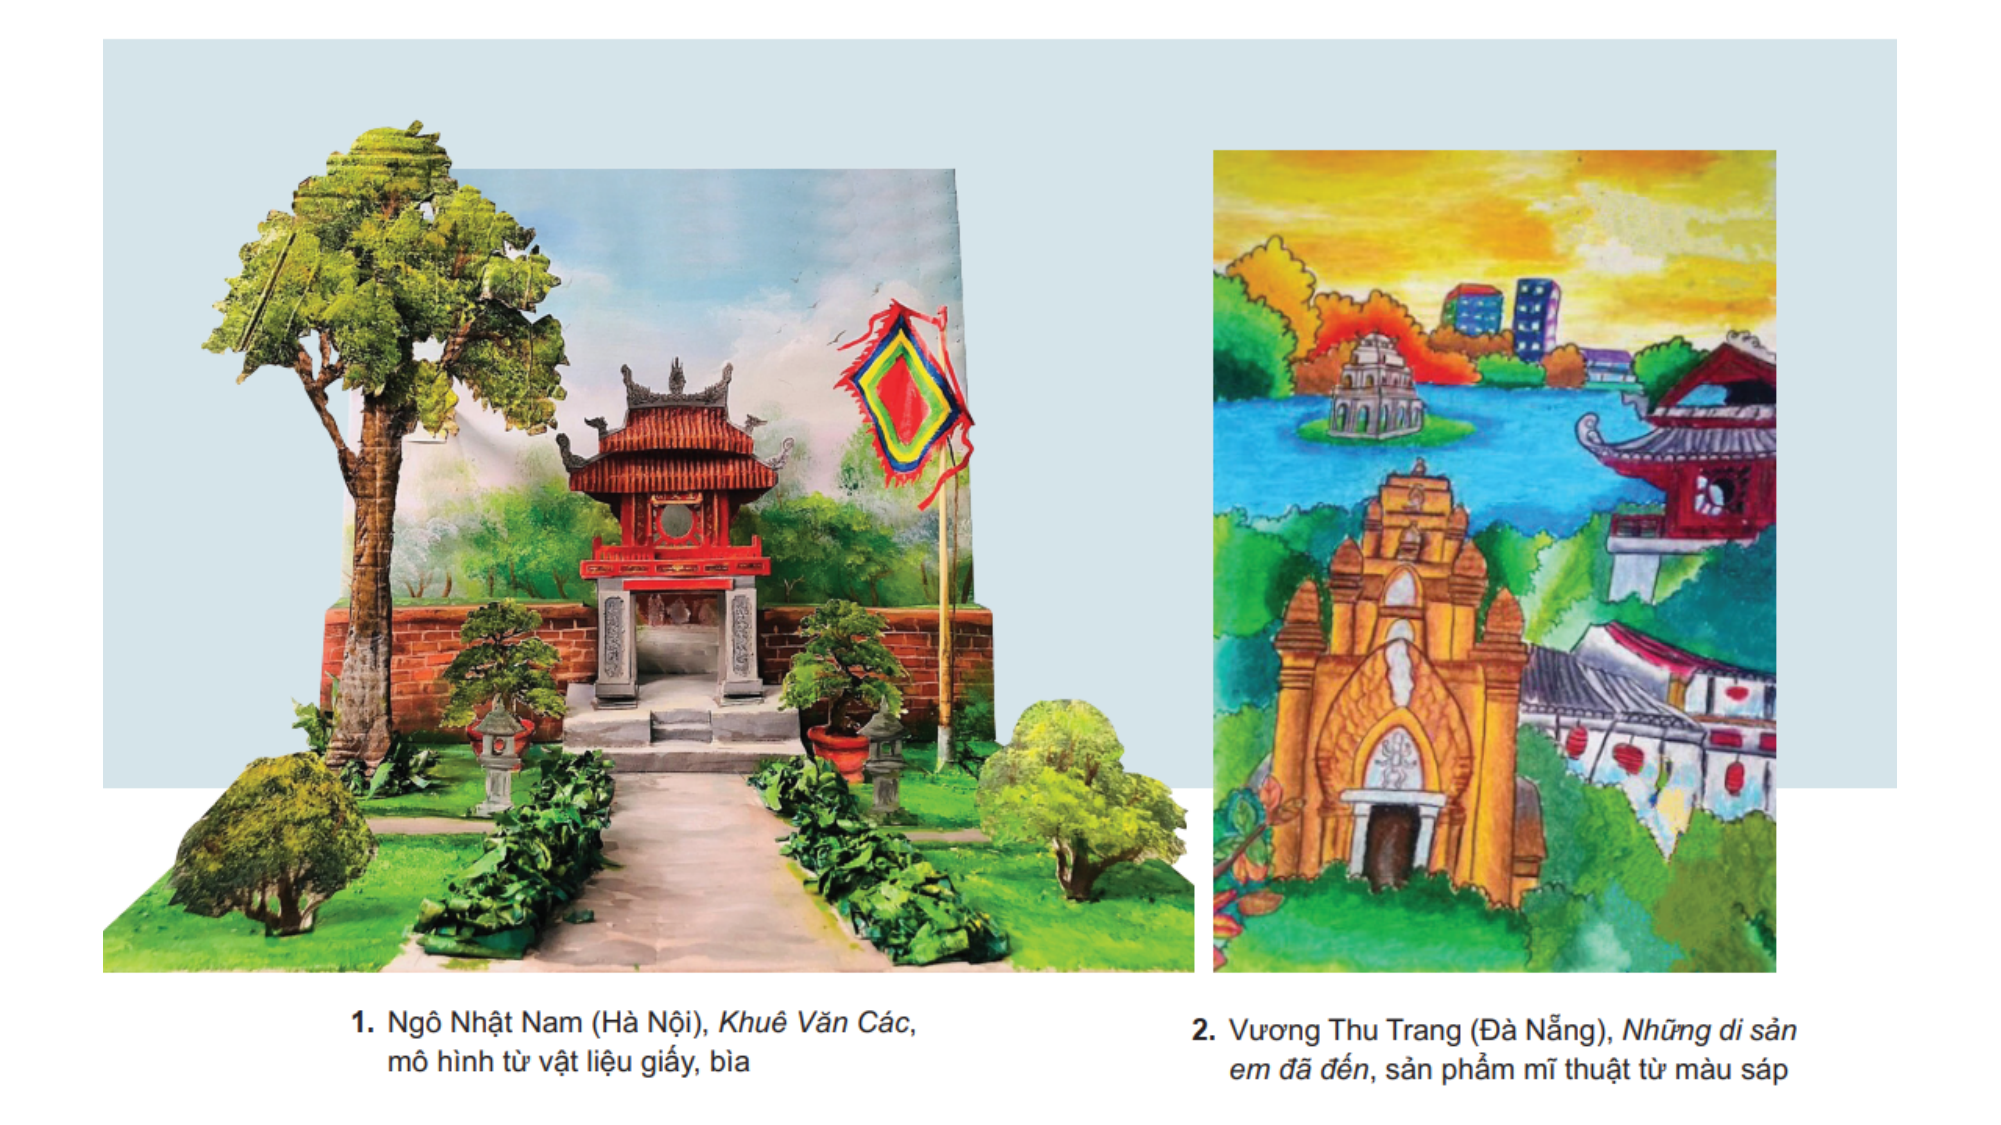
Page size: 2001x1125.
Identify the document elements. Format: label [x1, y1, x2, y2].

picture [103, 19, 1897, 1106]
